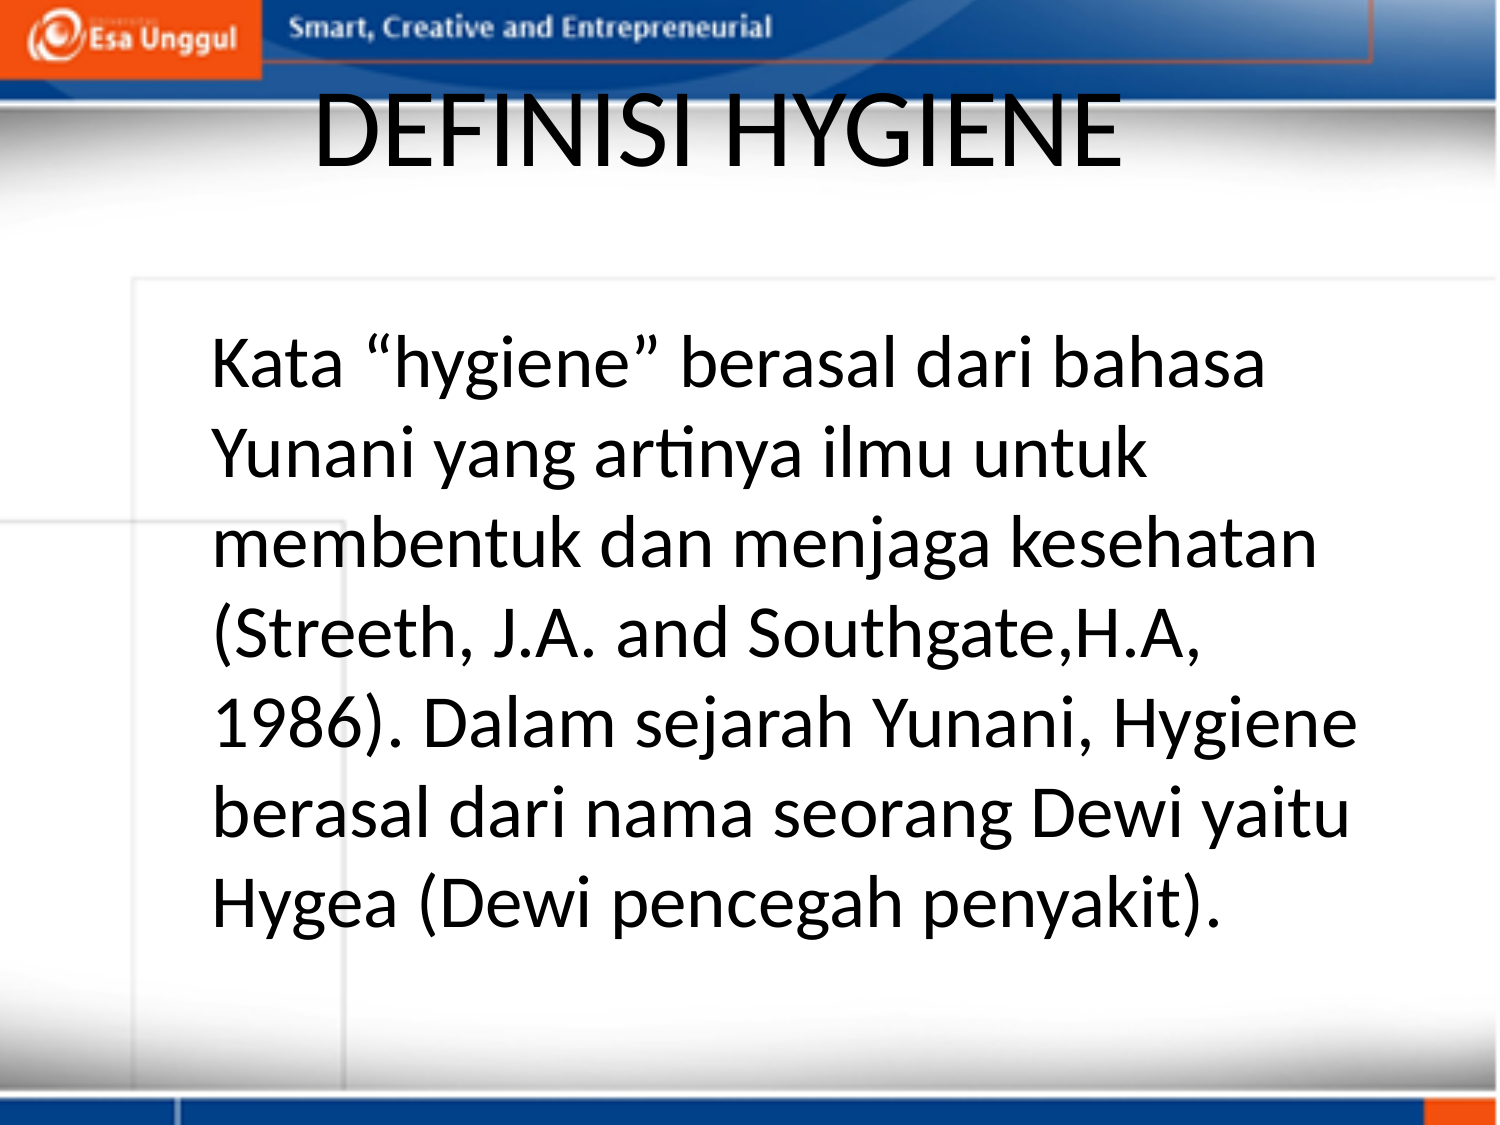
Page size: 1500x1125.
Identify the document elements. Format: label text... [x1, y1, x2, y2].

list Kata “hygiene” berasal dari bahasa Yunani yang artinya ilmu untuk membentuk dan menjaga kesehatan (Streeth, J.A. and Southgate,H.A, 1986). Dalam sejarah Yunani, Hygiene berasal dari nama seorang Dewi yaitu Hygea (Dewi pencegah penyakit). [140, 304, 1416, 1067]
picture [0, 0, 1500, 1125]
title DEFINISI HYGIENE [82, 46, 1357, 197]
